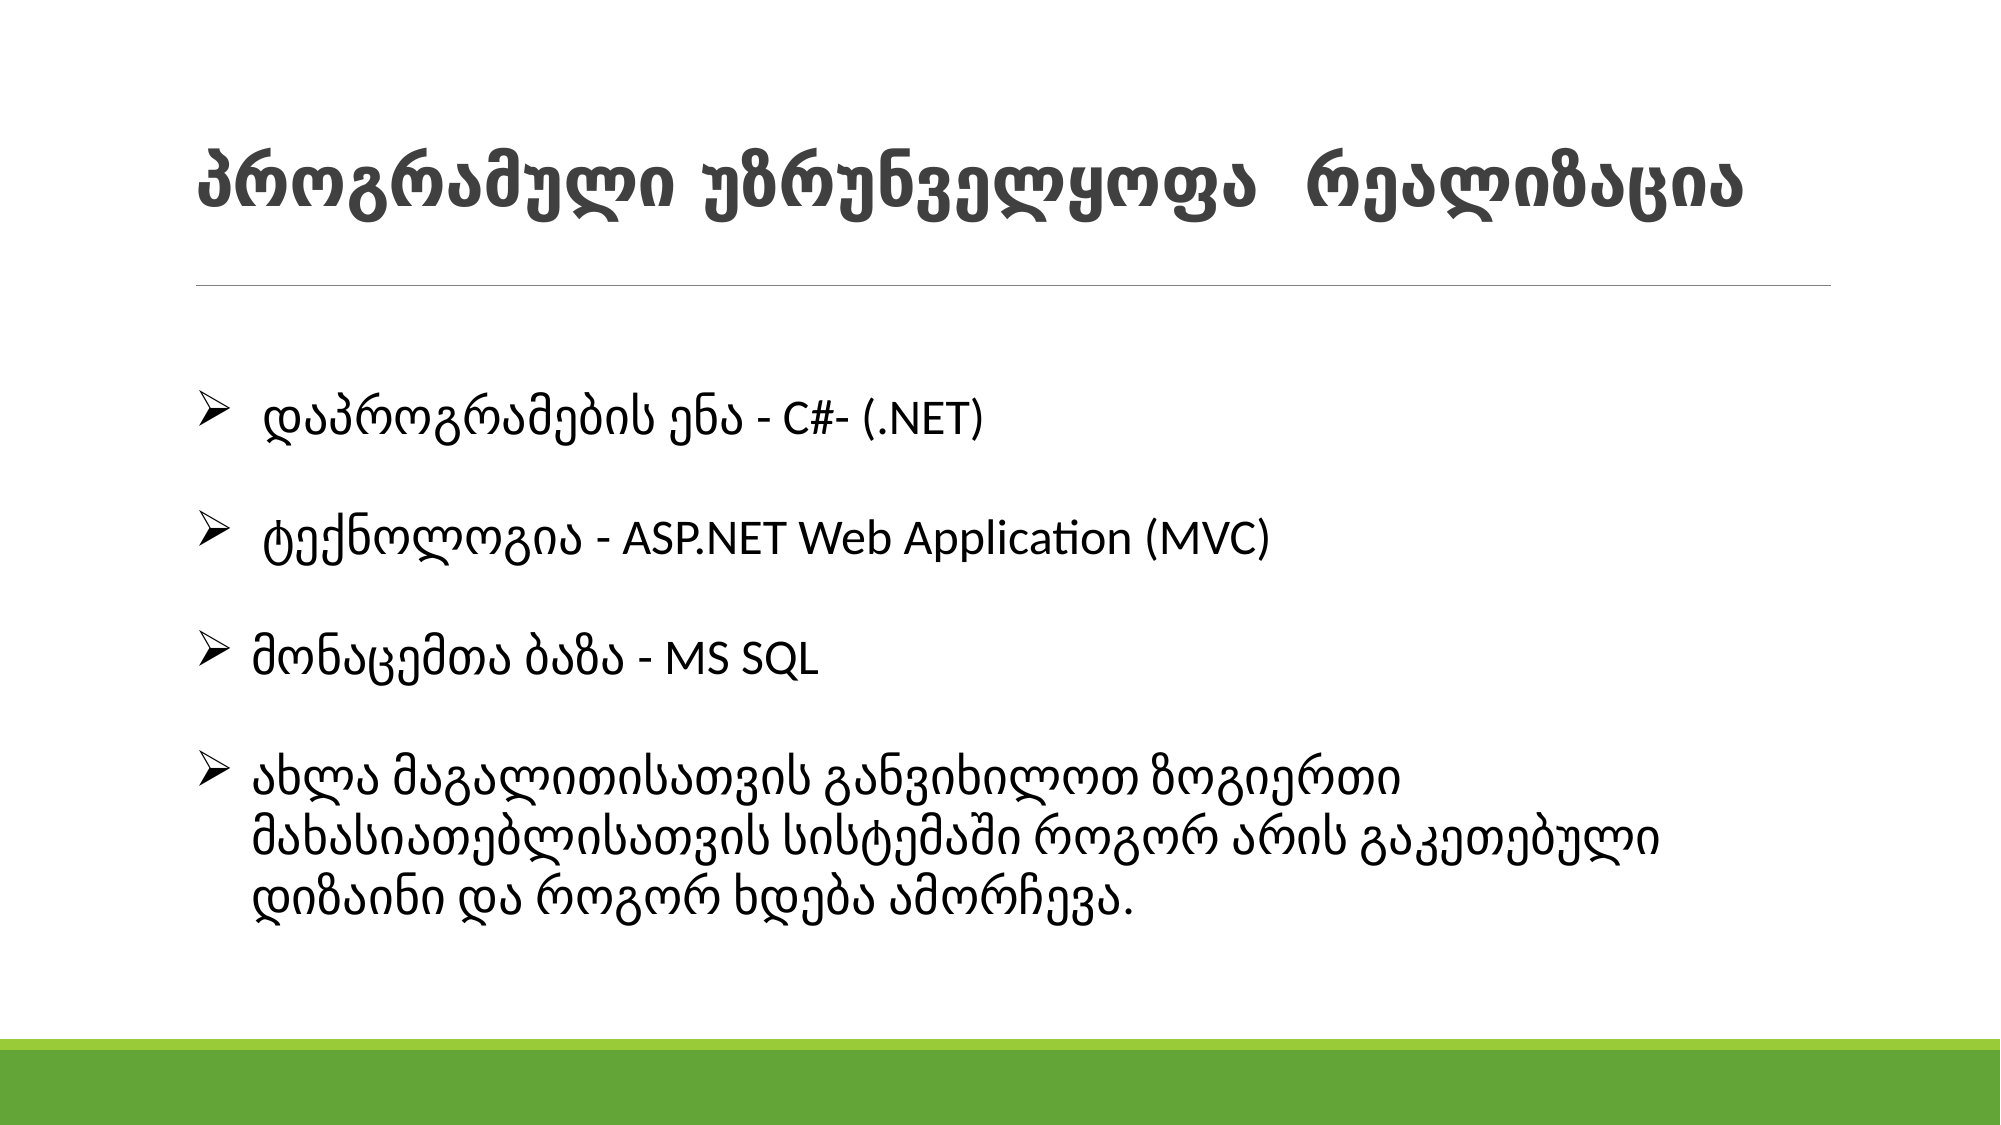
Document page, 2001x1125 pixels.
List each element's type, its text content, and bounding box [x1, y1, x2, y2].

text_box დაპროგრამების ენა - C#- (.NET) ტექნოლოგია - ASP.NET Web Application (MVC) მონაცემთა ბაზა - MS SQL ახლა მაგალითისათვის განვიხილოთ ზოგიერთი მახასიათებლისათვის სისტემაში როგორ არის გაკეთებული დიზაინი და როგორ ხდება ამორჩევა. [180, 377, 1733, 933]
title პროგრამული უზრუნველყოფა რეალიზაცია [180, 123, 1830, 229]
